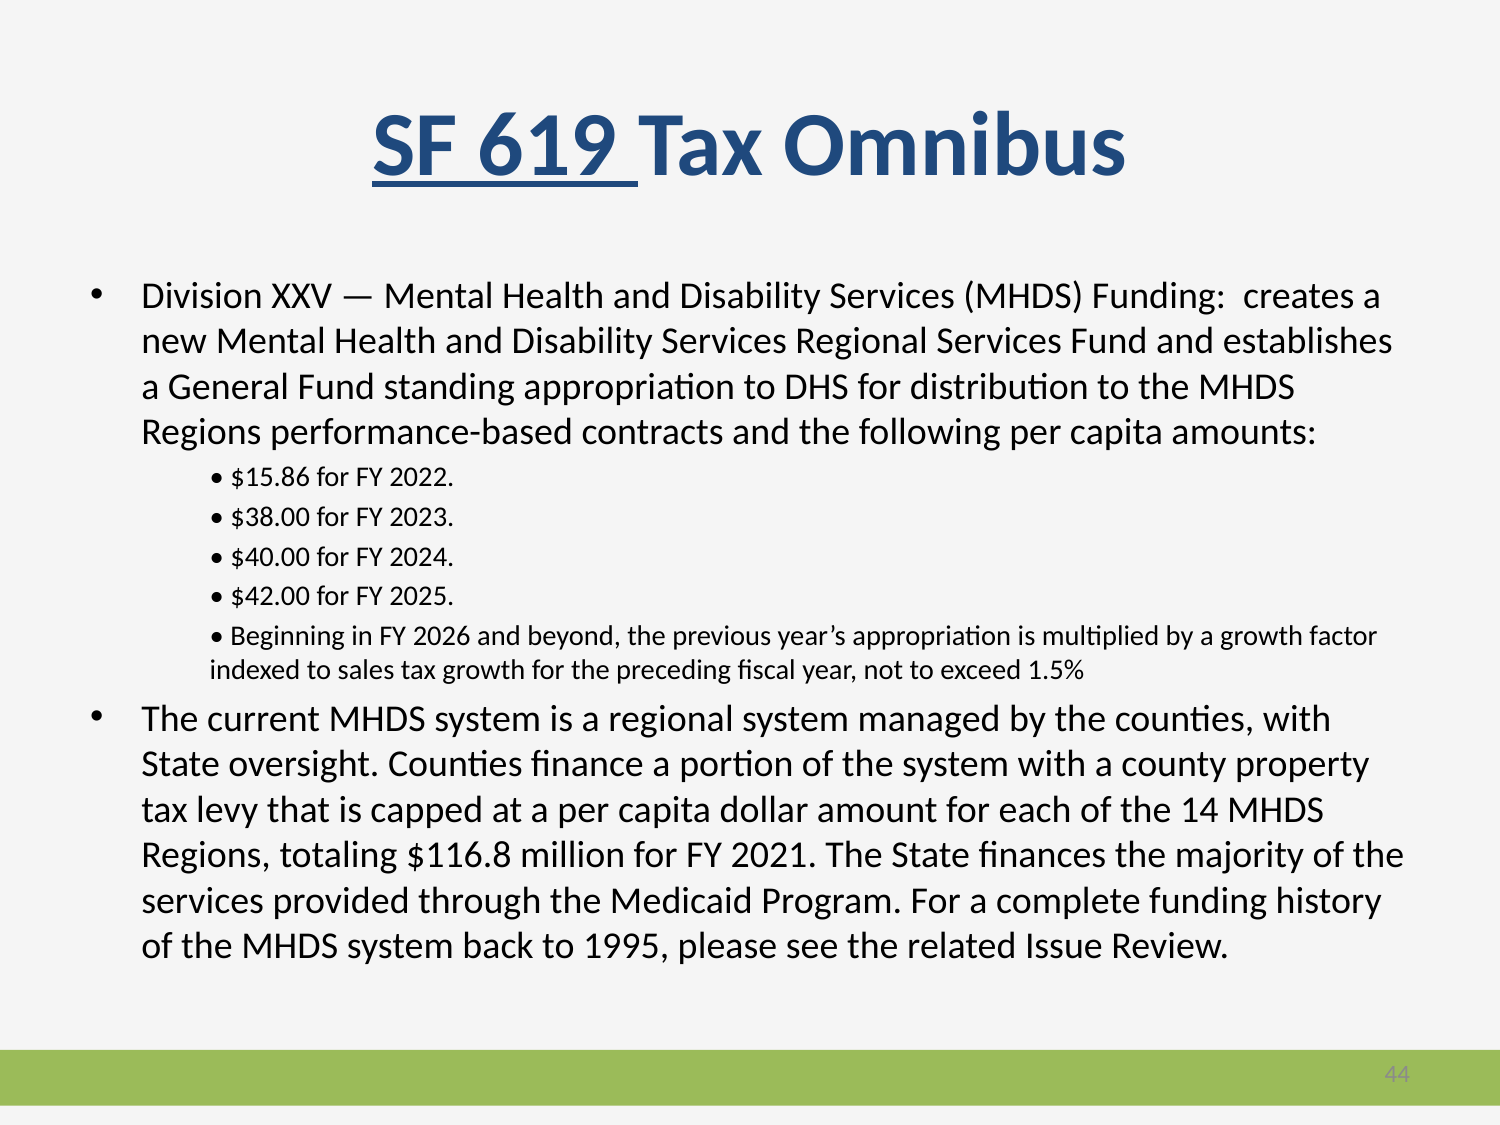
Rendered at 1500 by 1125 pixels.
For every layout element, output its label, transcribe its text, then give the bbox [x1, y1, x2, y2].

list Division XXV — Mental Health and Disability Services (MHDS) Funding: creates a new Mental Health and Disability Services Regional Services Fund and establishes a General Fund standing appropriation to DHS for distribution to the MHDS Regions performance-based contracts and the following per capita amounts: • $15.86 for FY 2022. • $38.00 for FY 2023. • $40.00 for FY 2024. • $42.00 for FY 2025. • Beginning in FY 2026 and beyond, the previous year’s appropriation is multiplied by a growth factor indexed to sales tax growth for the preceding fiscal year, not to exceed 1.5% The current MHDS system is a regional system managed by the counties, with State oversight. Counties finance a portion of the system with a county property tax levy that is capped at a per capita dollar amount for each of the 14 MHDS Regions, totaling $116.8 million for FY 2021. The State finances the majority of the services provided through the Medicaid Program. For a complete funding history of the MHDS system back to 1995, please see the related Issue Review. [75, 262, 1425, 1005]
slide_number 44 [1074, 1042, 1425, 1103]
title SF 619 Tax Omnibus [75, 45, 1425, 233]
